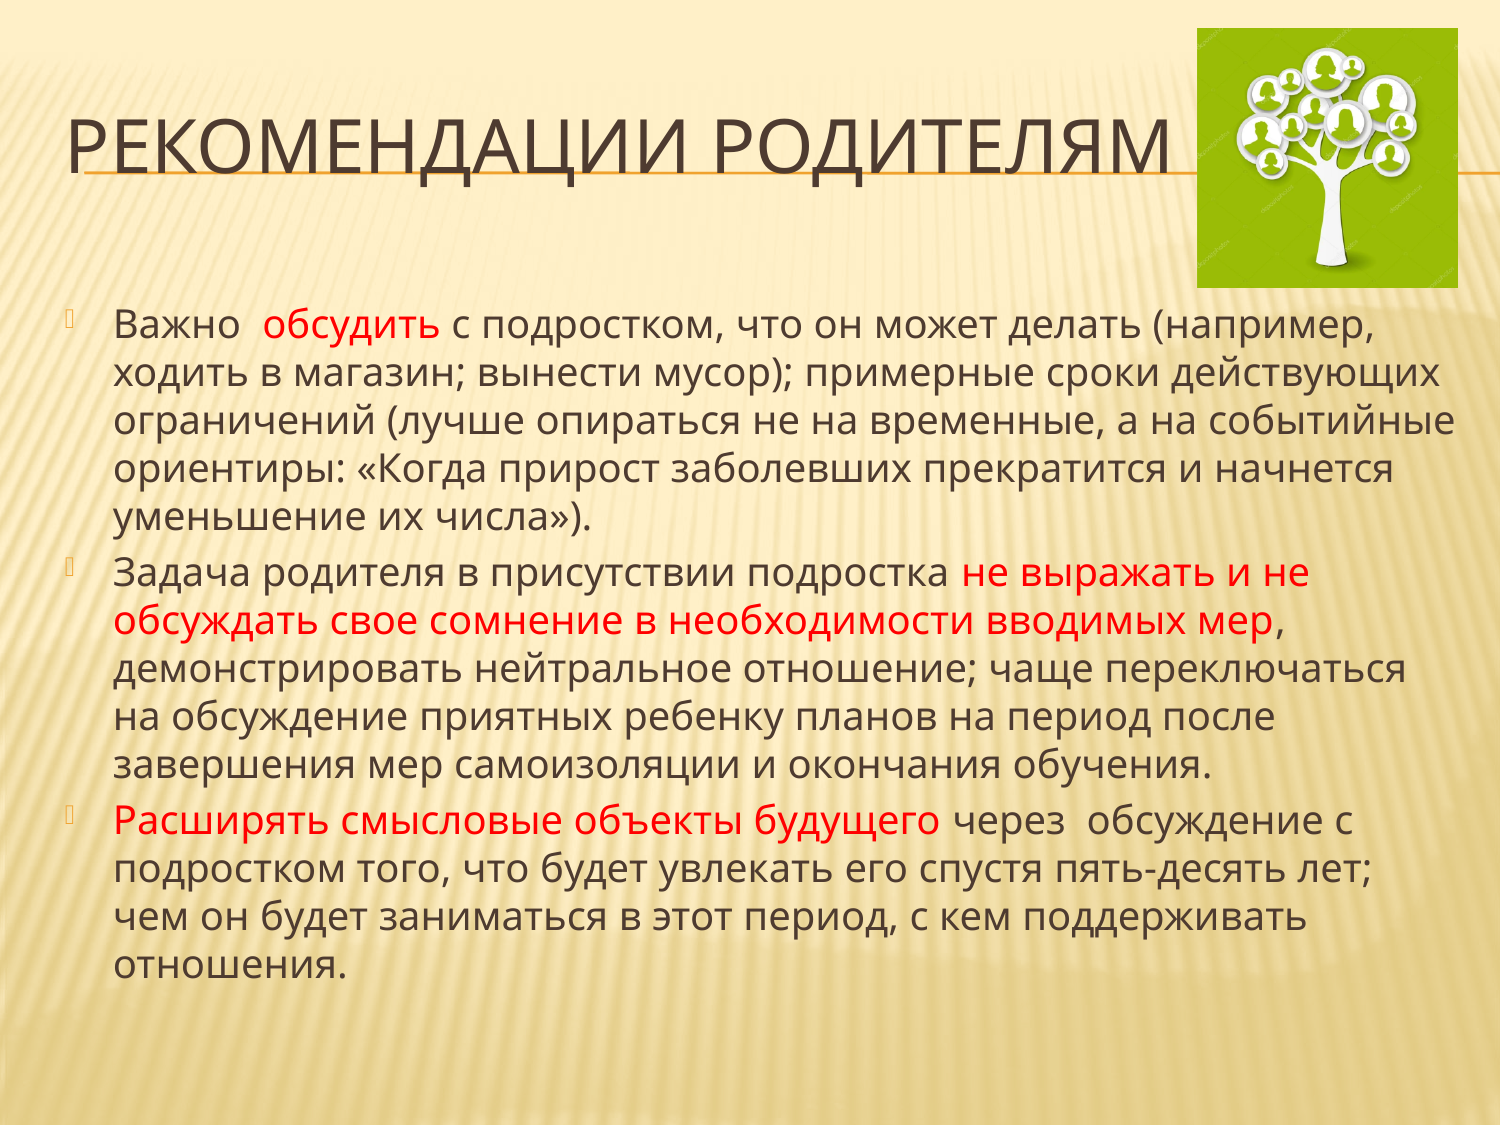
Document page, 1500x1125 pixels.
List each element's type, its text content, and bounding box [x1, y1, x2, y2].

list Важно обсудить с подростком, что он может делать (например, ходить в магазин; вынести мусор); примерные сроки действующих ограничений (лучше опираться не на временные, а на событийные ориентиры: «Когда прирост заболевших прекратится и начнется уменьшение их числа»). Задача родителя в присутствии подростка не выражать и не обсуждать свое сомнение в необходимости вводимых мер, демонстрировать нейтральное отношение; чаще переключаться на обсуждение приятных ребенку планов на период после завершения мер самоизоляции и окончания обучения. Расширять смысловые объекты будущего через обсуждение с подростком того, что будет увлекать его спустя пять-десять лет; чем он будет заниматься в этот период, с кем поддерживать отношения. [50, 290, 1475, 998]
picture [1196, 27, 1458, 289]
title Рекомендации родителям [1468, 75, 1475, 213]
title Рекомендации родителям [50, 75, 1186, 213]
